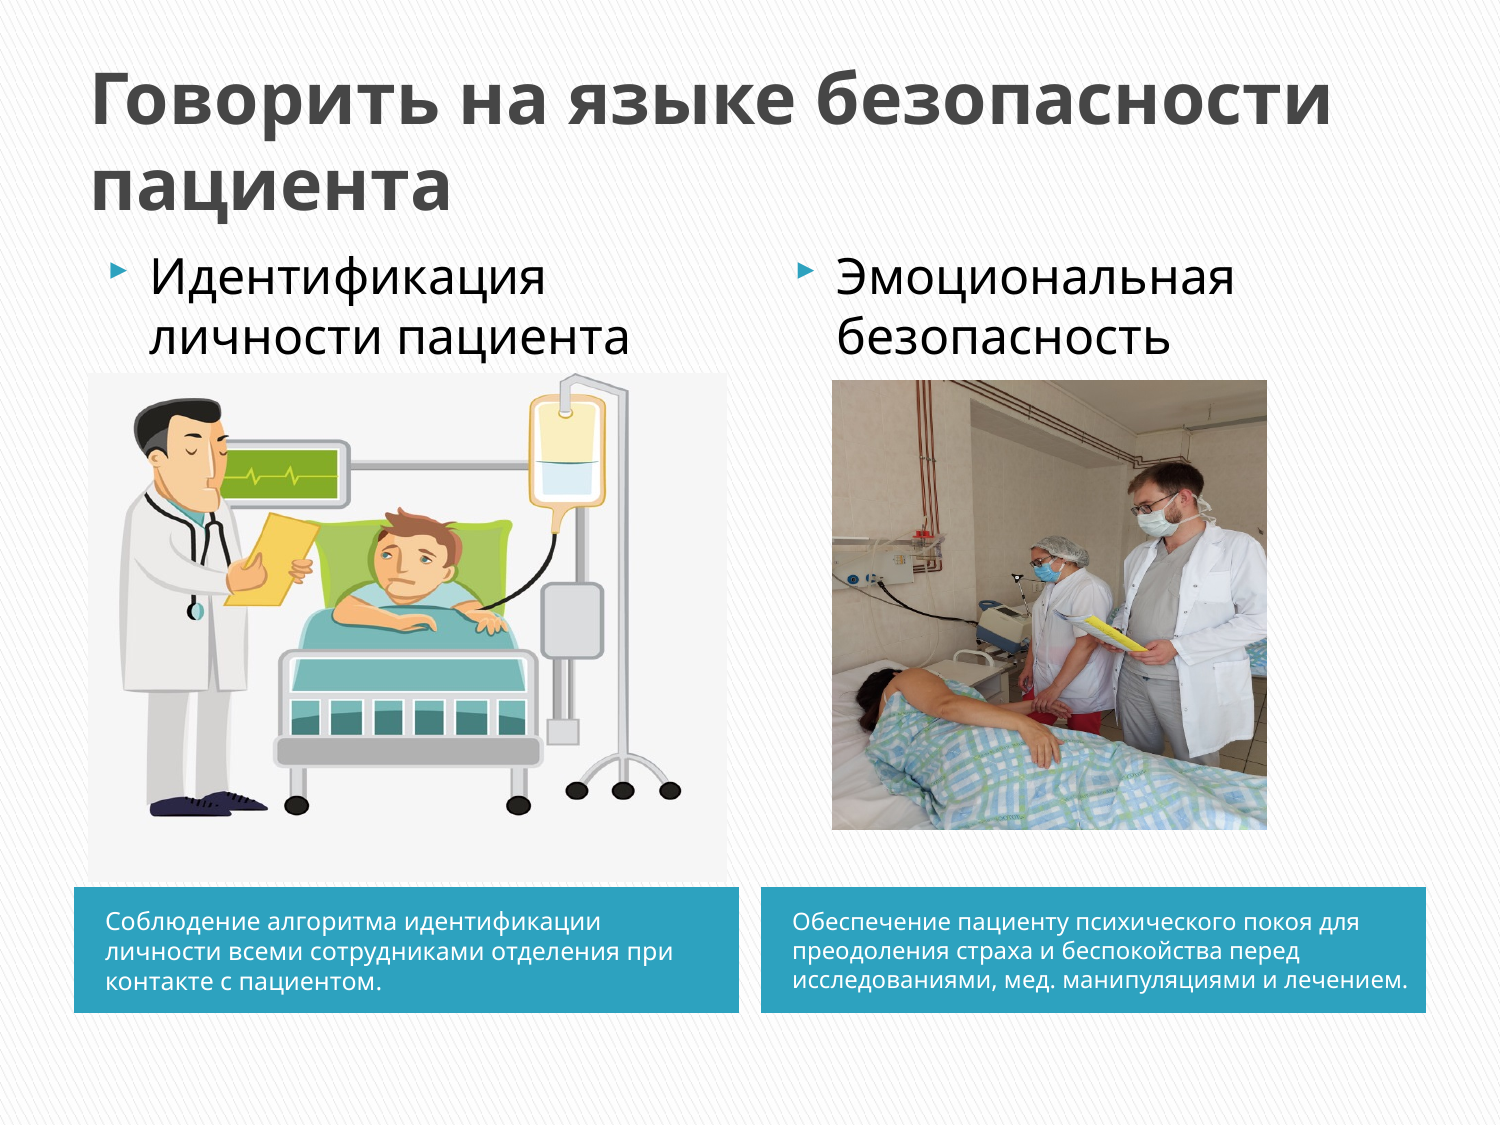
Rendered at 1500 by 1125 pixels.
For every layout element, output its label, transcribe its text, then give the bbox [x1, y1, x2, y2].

title Говорить на языке безопасности пациента [75, 44, 1425, 233]
list Эмоциональная безопасность [761, 236, 1425, 884]
list Соблюдение алгоритма идентификации личности всеми сотрудниками отделения при контакте с пациентом. [74, 887, 739, 1013]
list Идентификация личности пациента [75, 236, 738, 884]
list Обеспечение пациенту психического покоя для преодоления страха и беспокойства перед исследованиями, мед. манипуляциями и лечением. [761, 887, 1426, 1013]
picture [832, 380, 1267, 831]
picture [88, 373, 727, 882]
